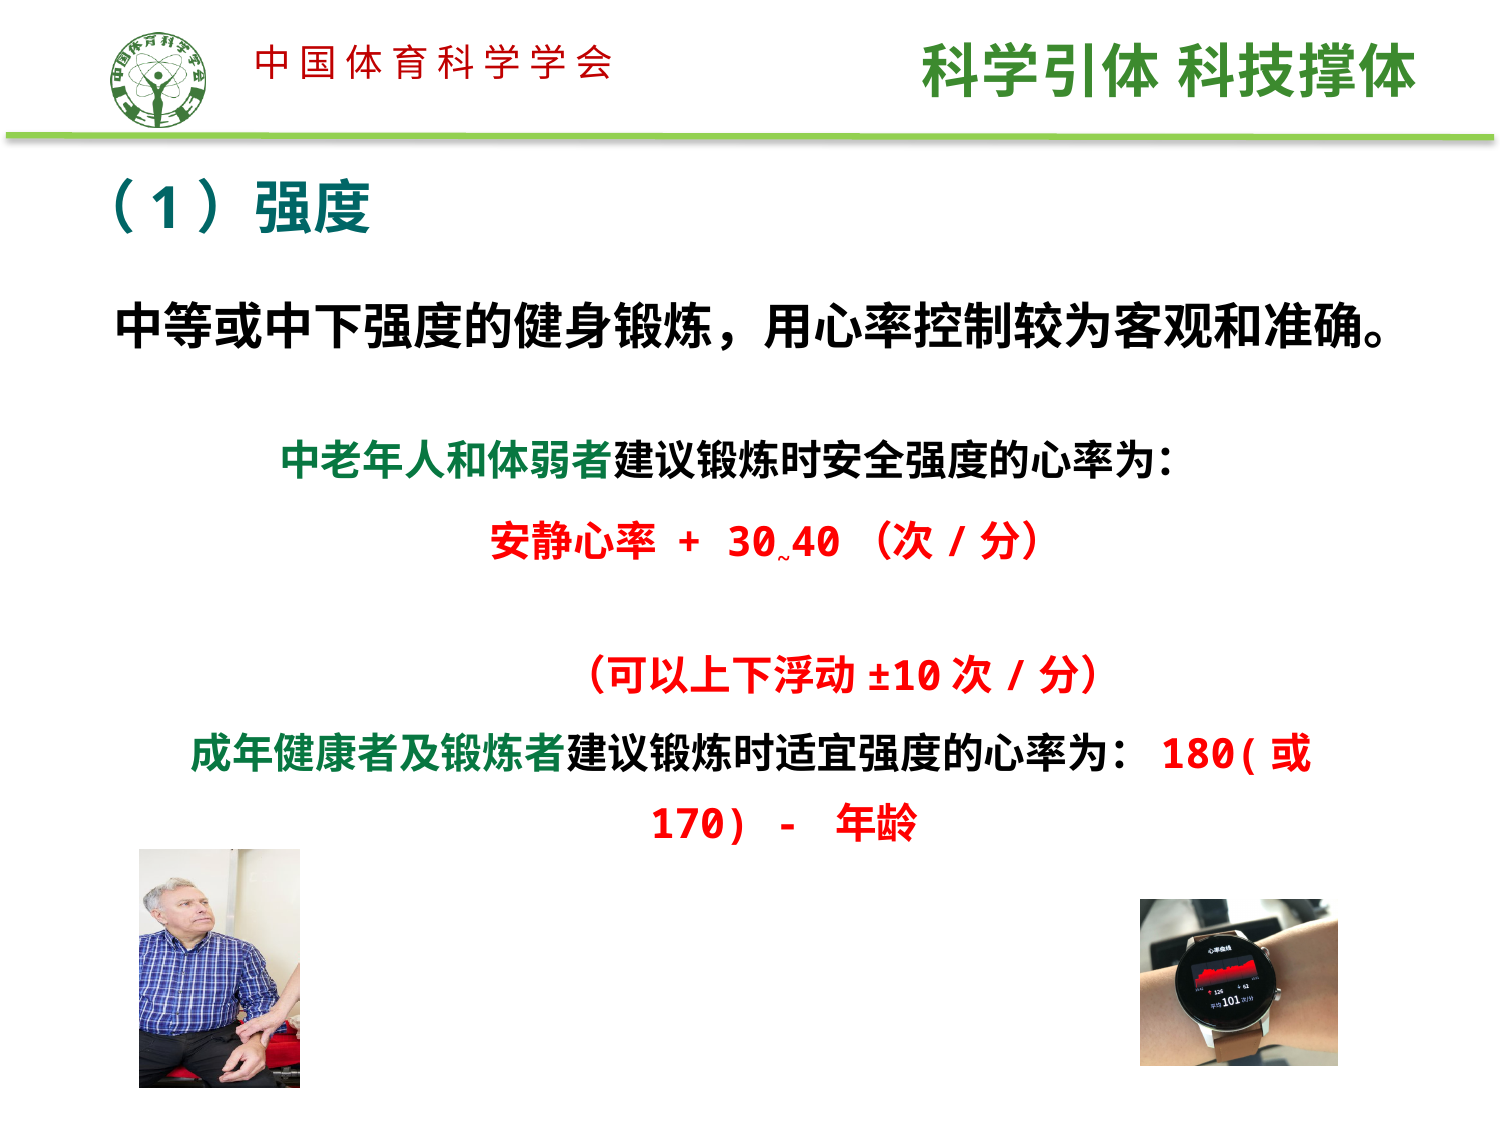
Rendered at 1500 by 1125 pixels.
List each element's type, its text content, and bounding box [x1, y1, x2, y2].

picture [110, 32, 206, 128]
title （1）强度 [62, 162, 1338, 350]
text_box 成年健康者及锻炼者建议锻炼时适宜强度的心率为：180(或170) - 年龄 [174, 699, 1338, 771]
text_box 中老年人和体弱者建议锻炼时安全强度的心率为： 安静心率 + 30~40（次/分） （可以上下浮动±10次/分） [112, 406, 1365, 681]
picture [1139, 899, 1339, 1066]
picture [137, 849, 301, 1088]
list 中等或中下强度的健身锻炼，用心率控制较为客观和准确。 [74, 287, 1410, 374]
